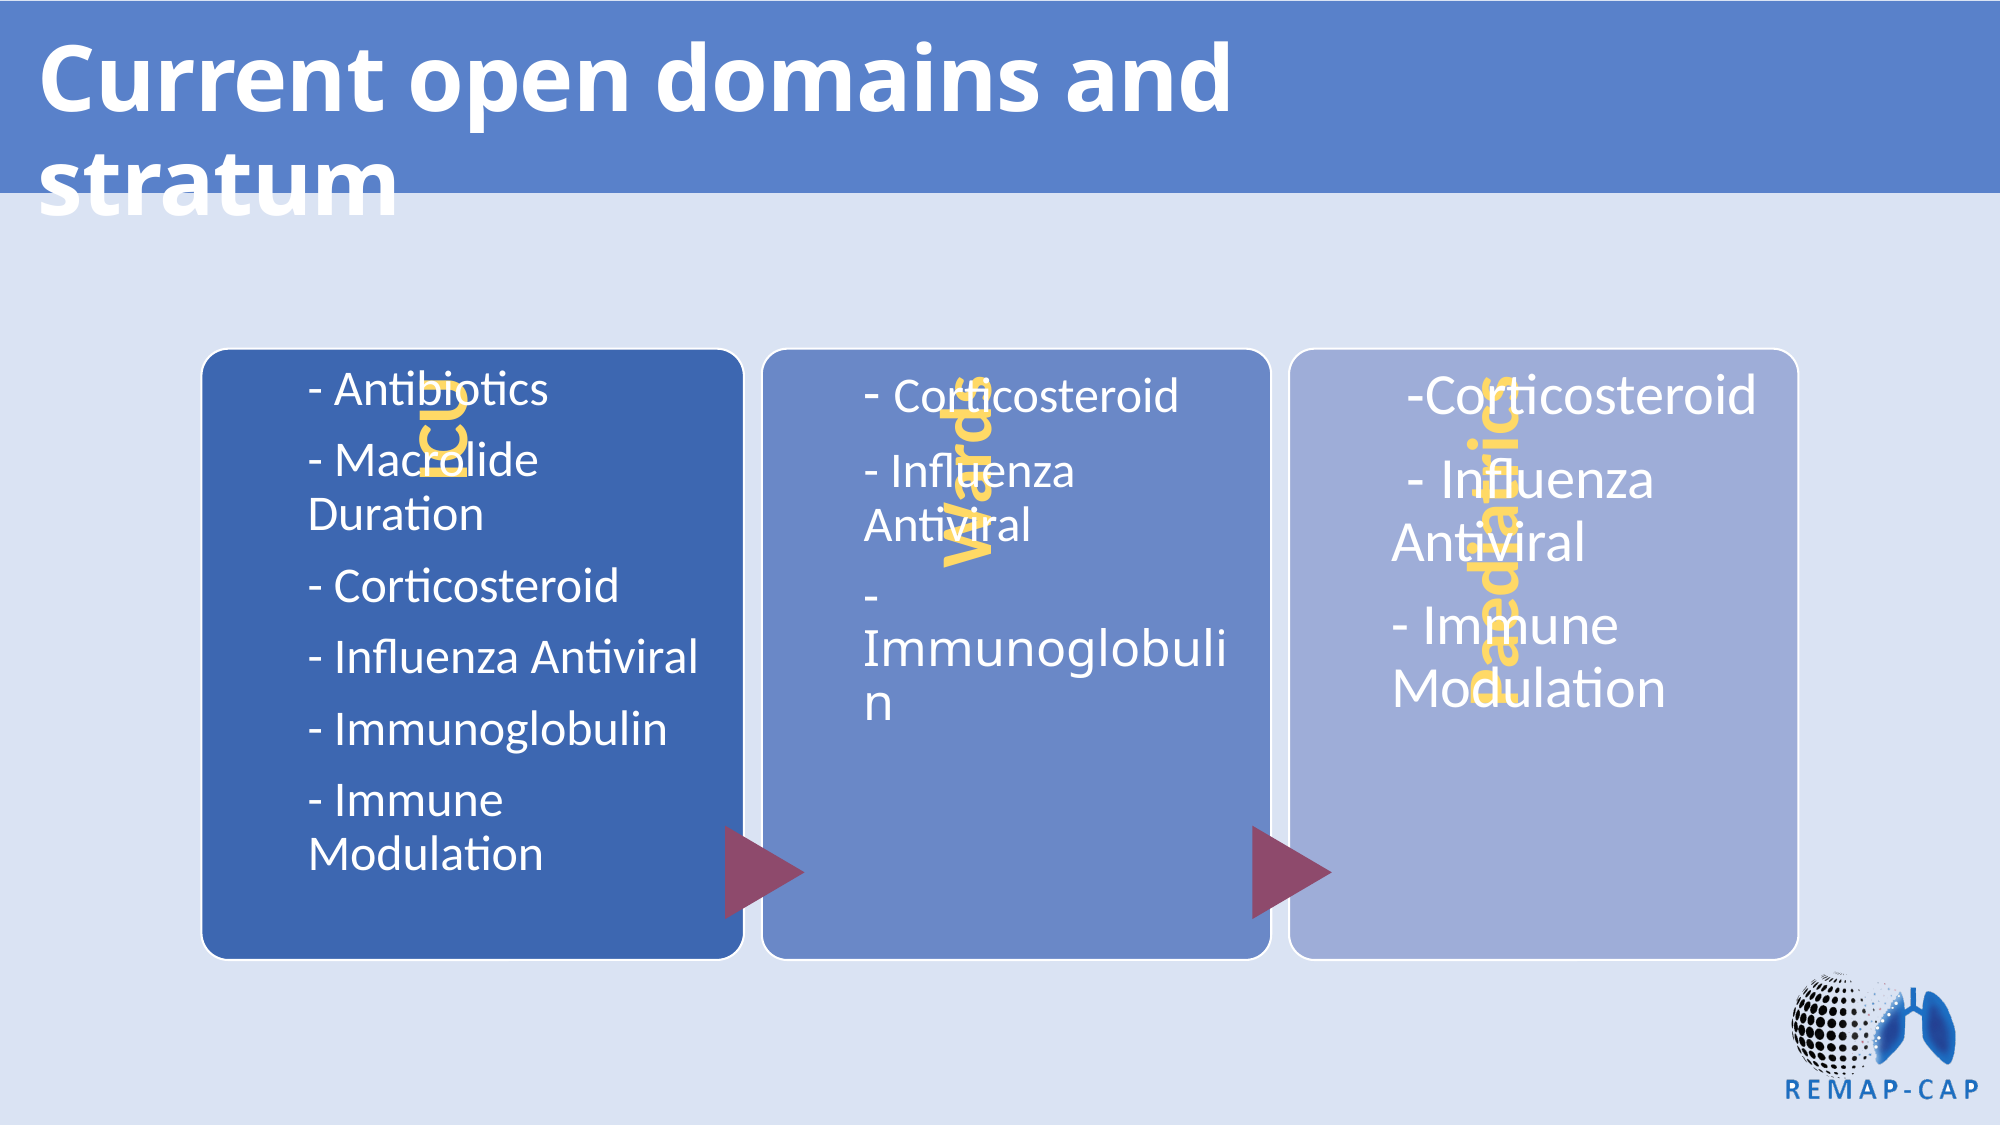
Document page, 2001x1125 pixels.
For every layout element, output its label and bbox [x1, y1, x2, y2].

picture [1780, 962, 1984, 1107]
text_box [201, 246, 1799, 1062]
picture [0, 1, 2000, 193]
text_box [125, 210, 1875, 456]
